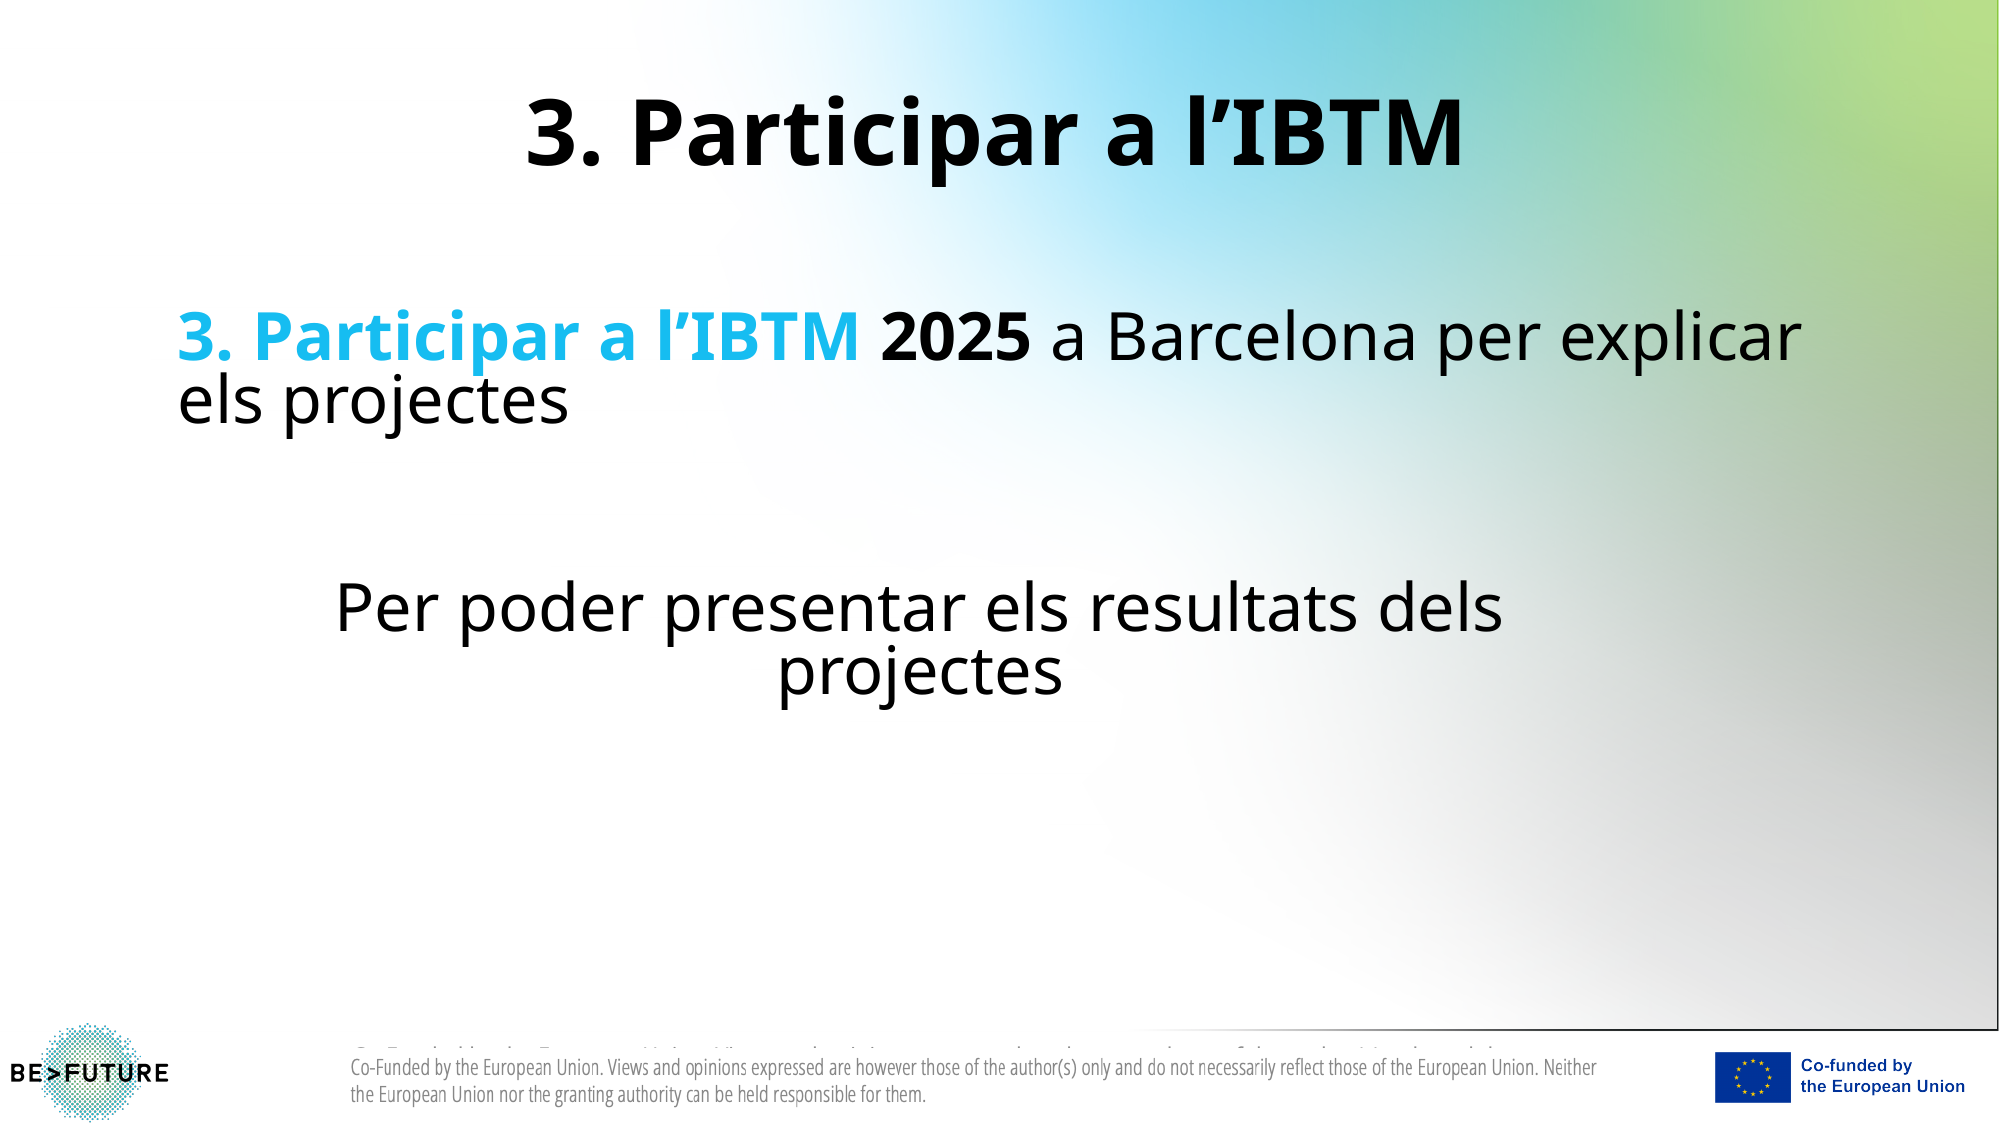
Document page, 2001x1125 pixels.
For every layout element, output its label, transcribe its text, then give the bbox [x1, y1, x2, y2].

text_box Per poder presentar els resultats dels projectes [288, 575, 1552, 778]
picture [0, 0, 2000, 1125]
title 3. Participar a l’IBTM [135, 27, 1861, 245]
text_box 3. Participar a l’IBTM 2025 a Barcelona per explicar els projectes [162, 304, 1868, 507]
picture [1711, 1048, 1975, 1107]
picture [337, 1048, 1613, 1121]
